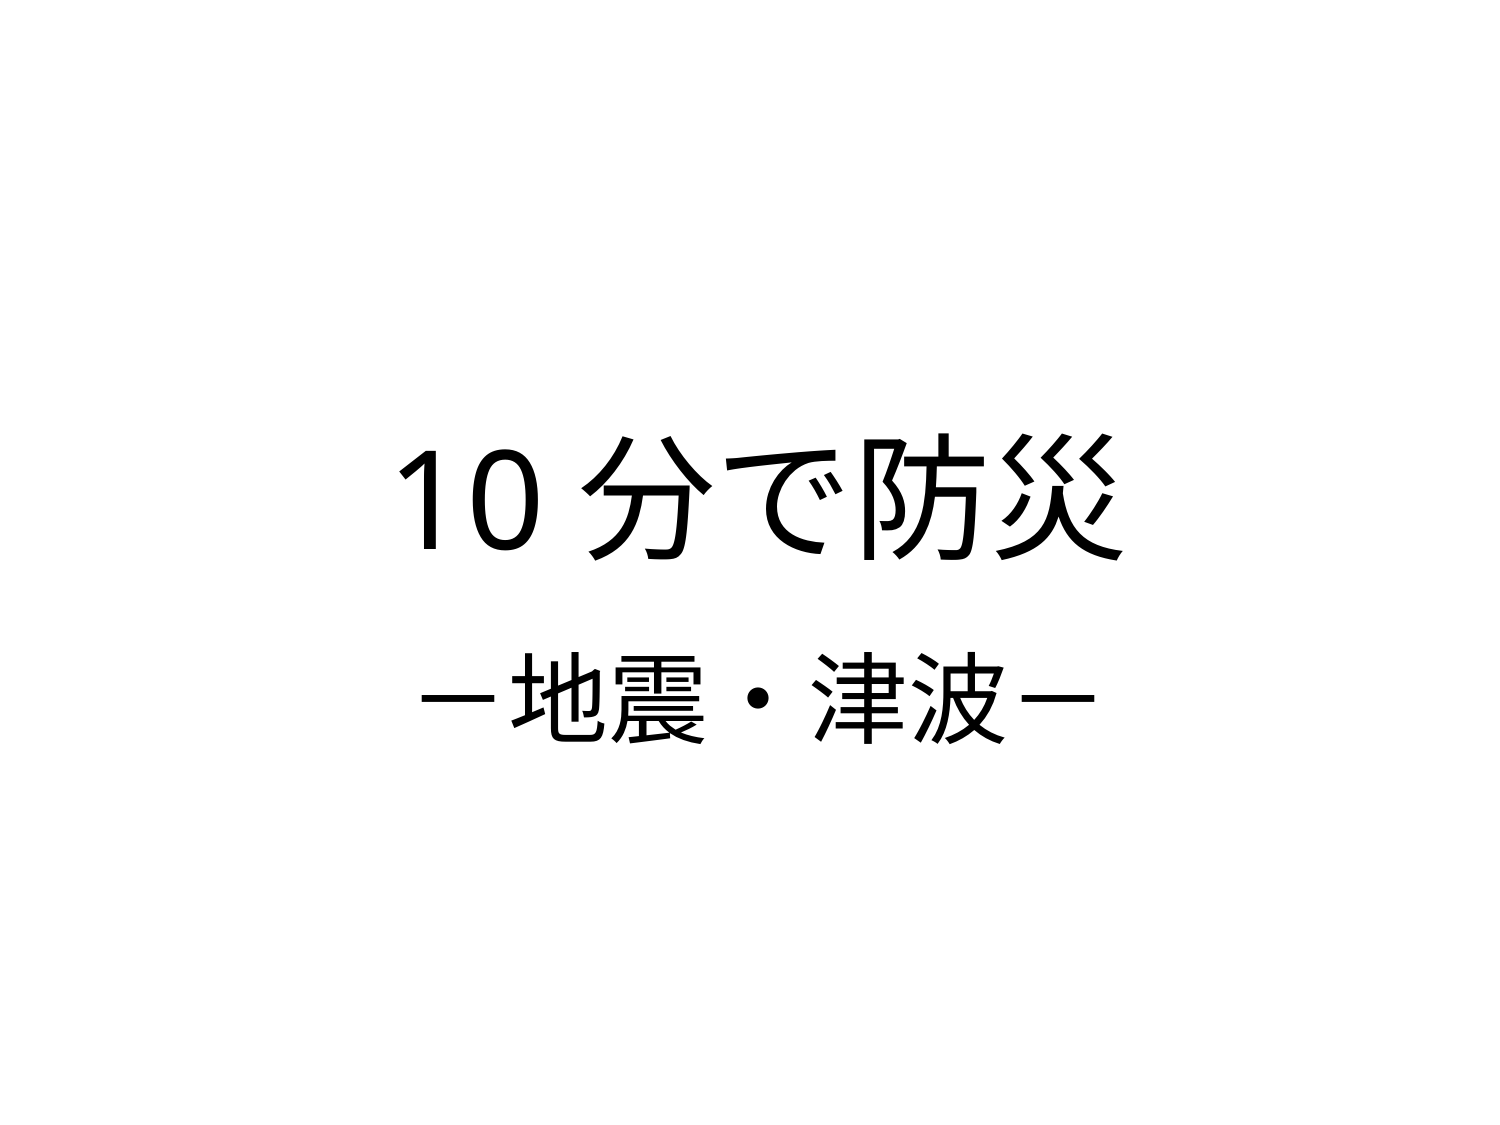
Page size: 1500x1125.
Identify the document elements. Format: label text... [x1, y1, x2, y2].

title 10分で防災 －地震・津波－ [230, 361, 1286, 725]
